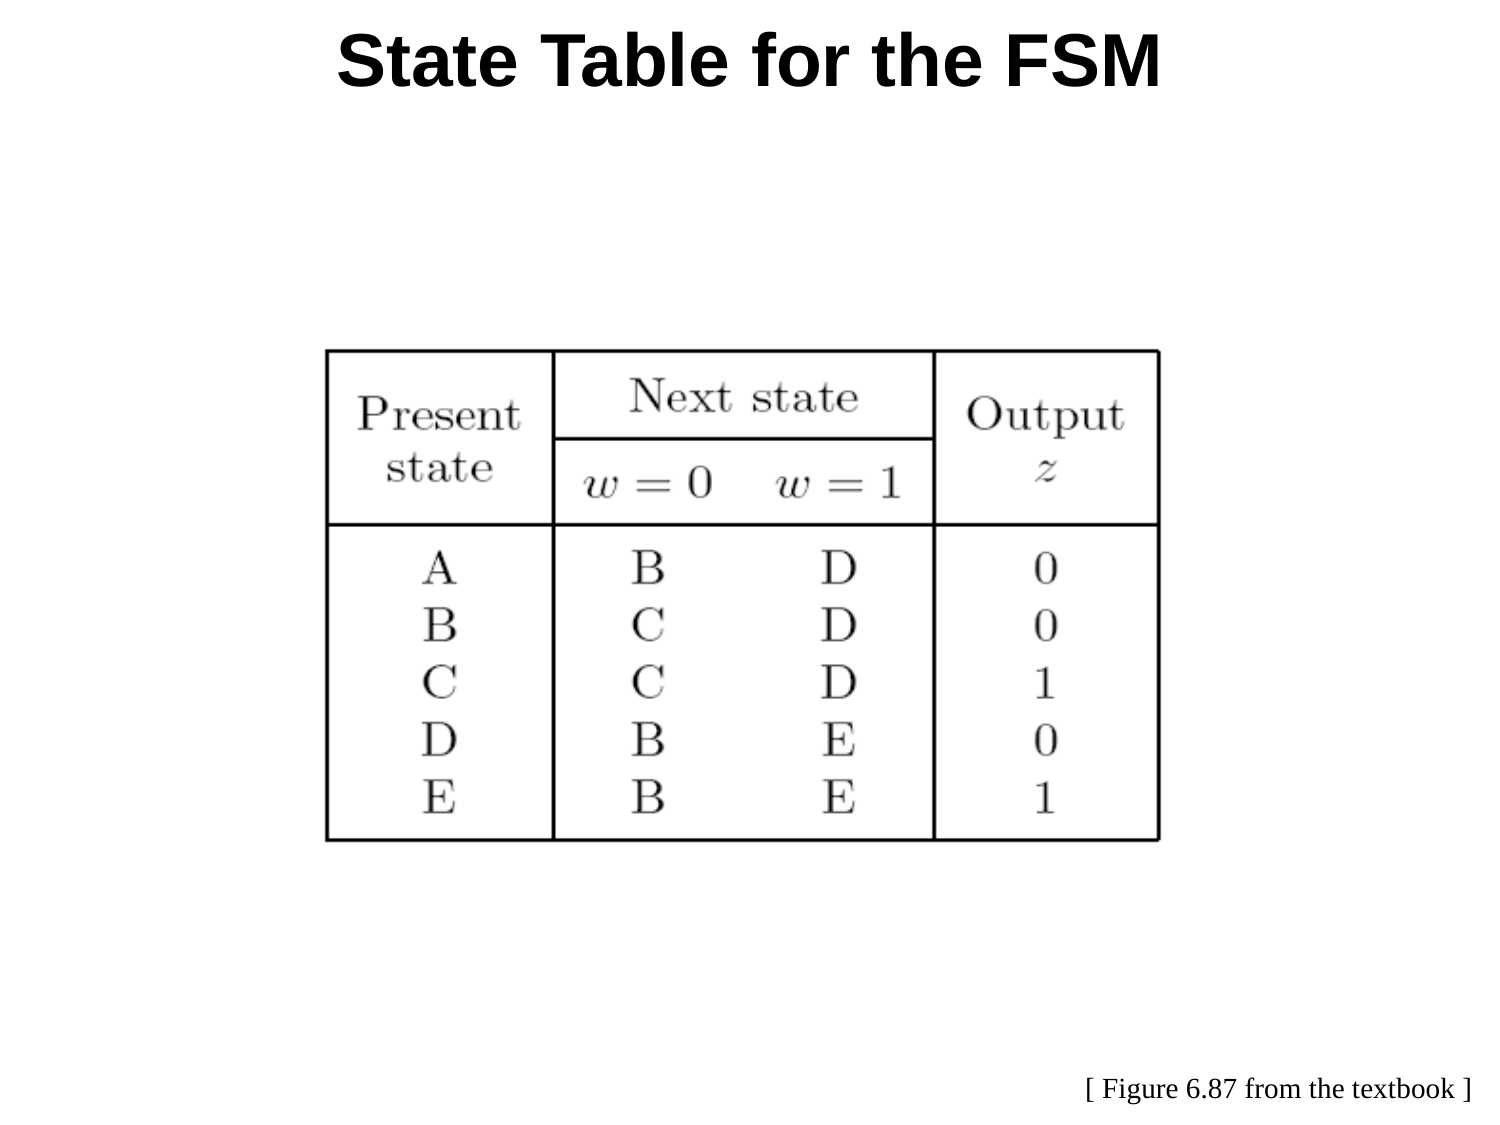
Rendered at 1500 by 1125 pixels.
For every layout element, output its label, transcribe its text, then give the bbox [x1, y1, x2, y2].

text_box State Table for the FSM [0, 0, 1500, 113]
picture [239, 278, 1260, 904]
text_box [ Figure 6.87 from the textbook ] [1070, 1062, 1488, 1113]
